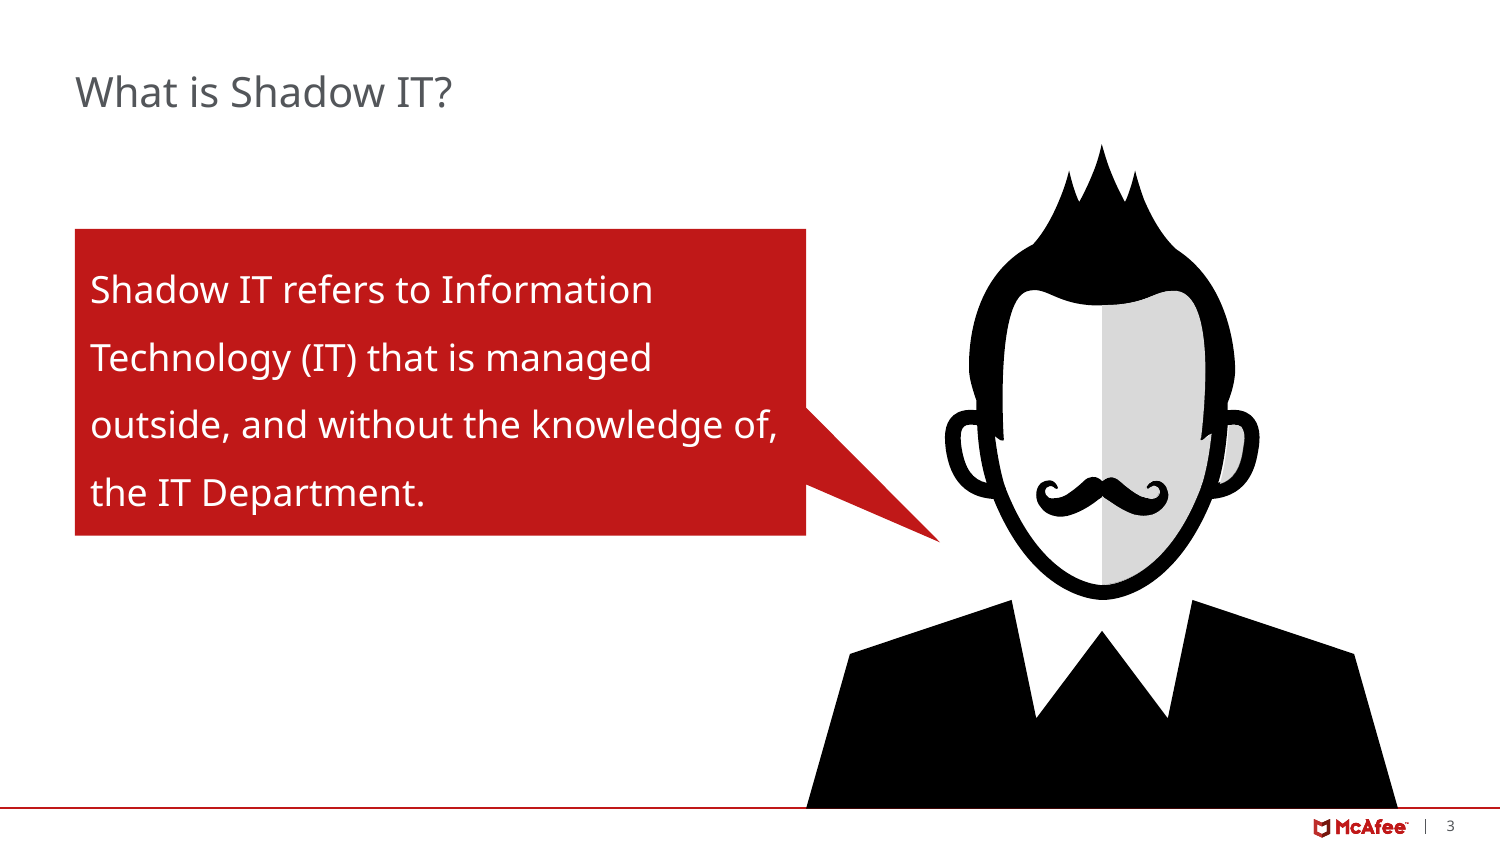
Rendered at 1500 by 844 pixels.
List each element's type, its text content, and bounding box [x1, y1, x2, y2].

title What is Shadow IT? [75, 59, 1425, 117]
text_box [806, 144, 1398, 809]
text_box Shadow IT refers to Information Technology (IT) that is managed outside, and without the knowledge of, the IT Department. [74, 228, 806, 536]
